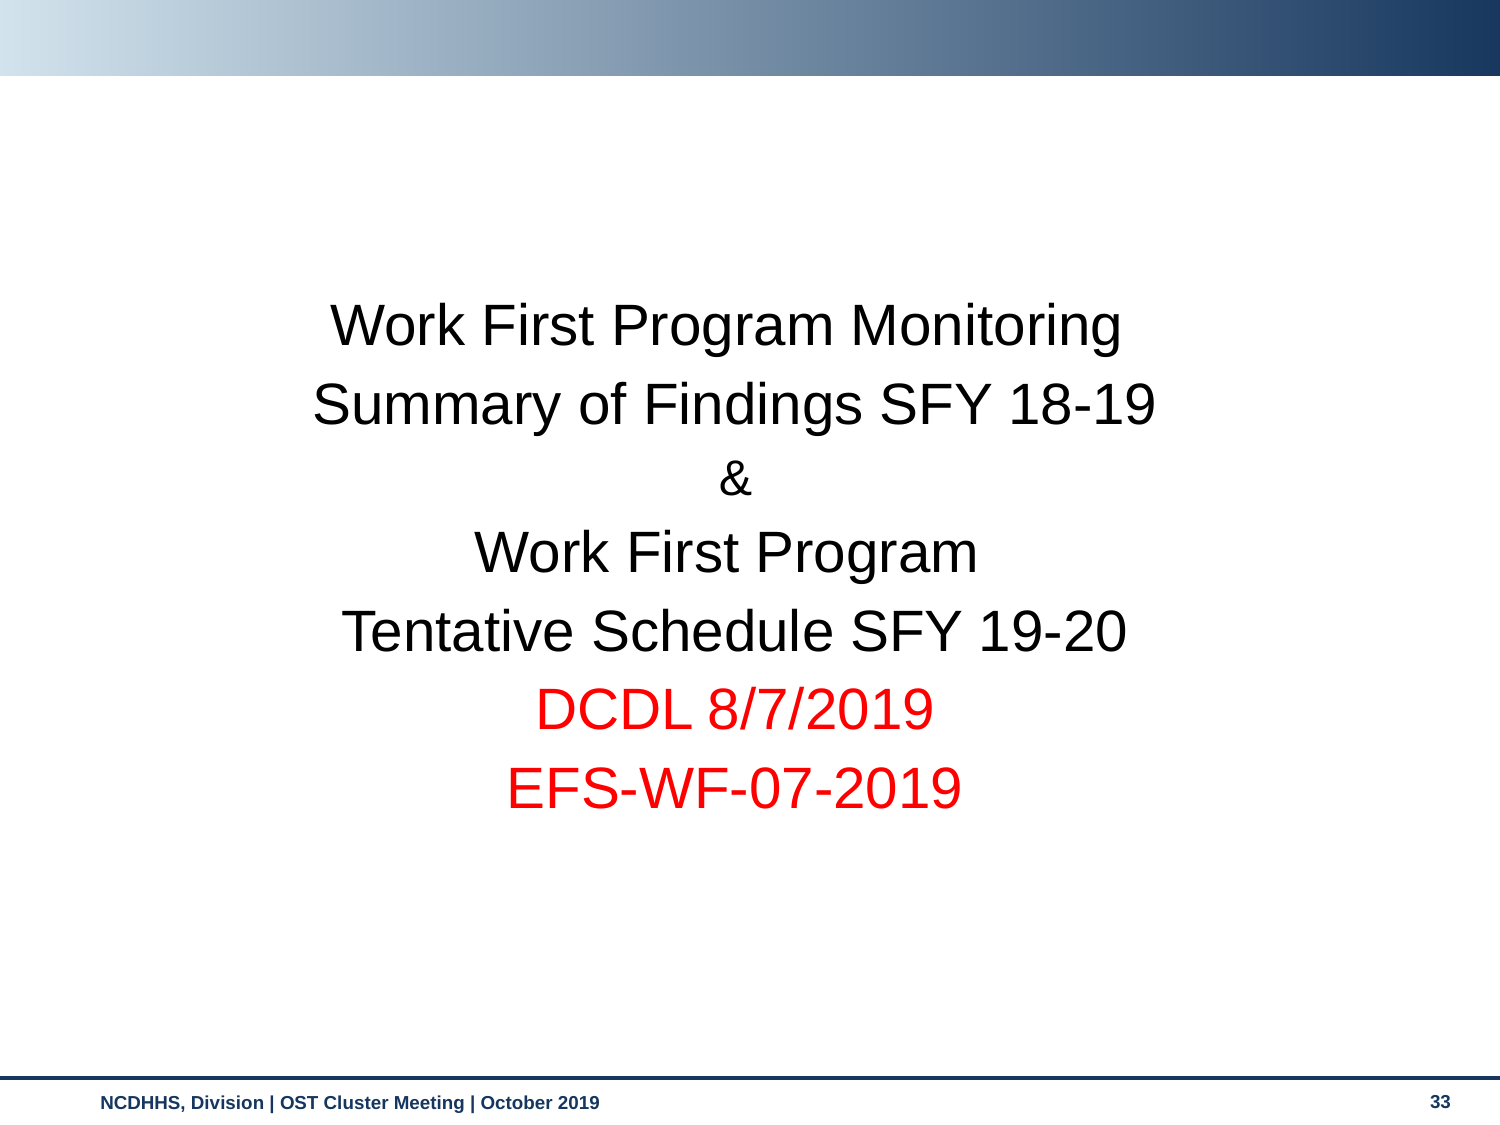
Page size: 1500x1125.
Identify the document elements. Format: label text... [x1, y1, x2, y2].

list Work First Program Monitoring Summary of Findings SFY 18-19 & Work First Program Tentative Schedule SFY 19-20 DCDL 8/7/2019 EFS-WF-07-2019 [88, 224, 1383, 995]
